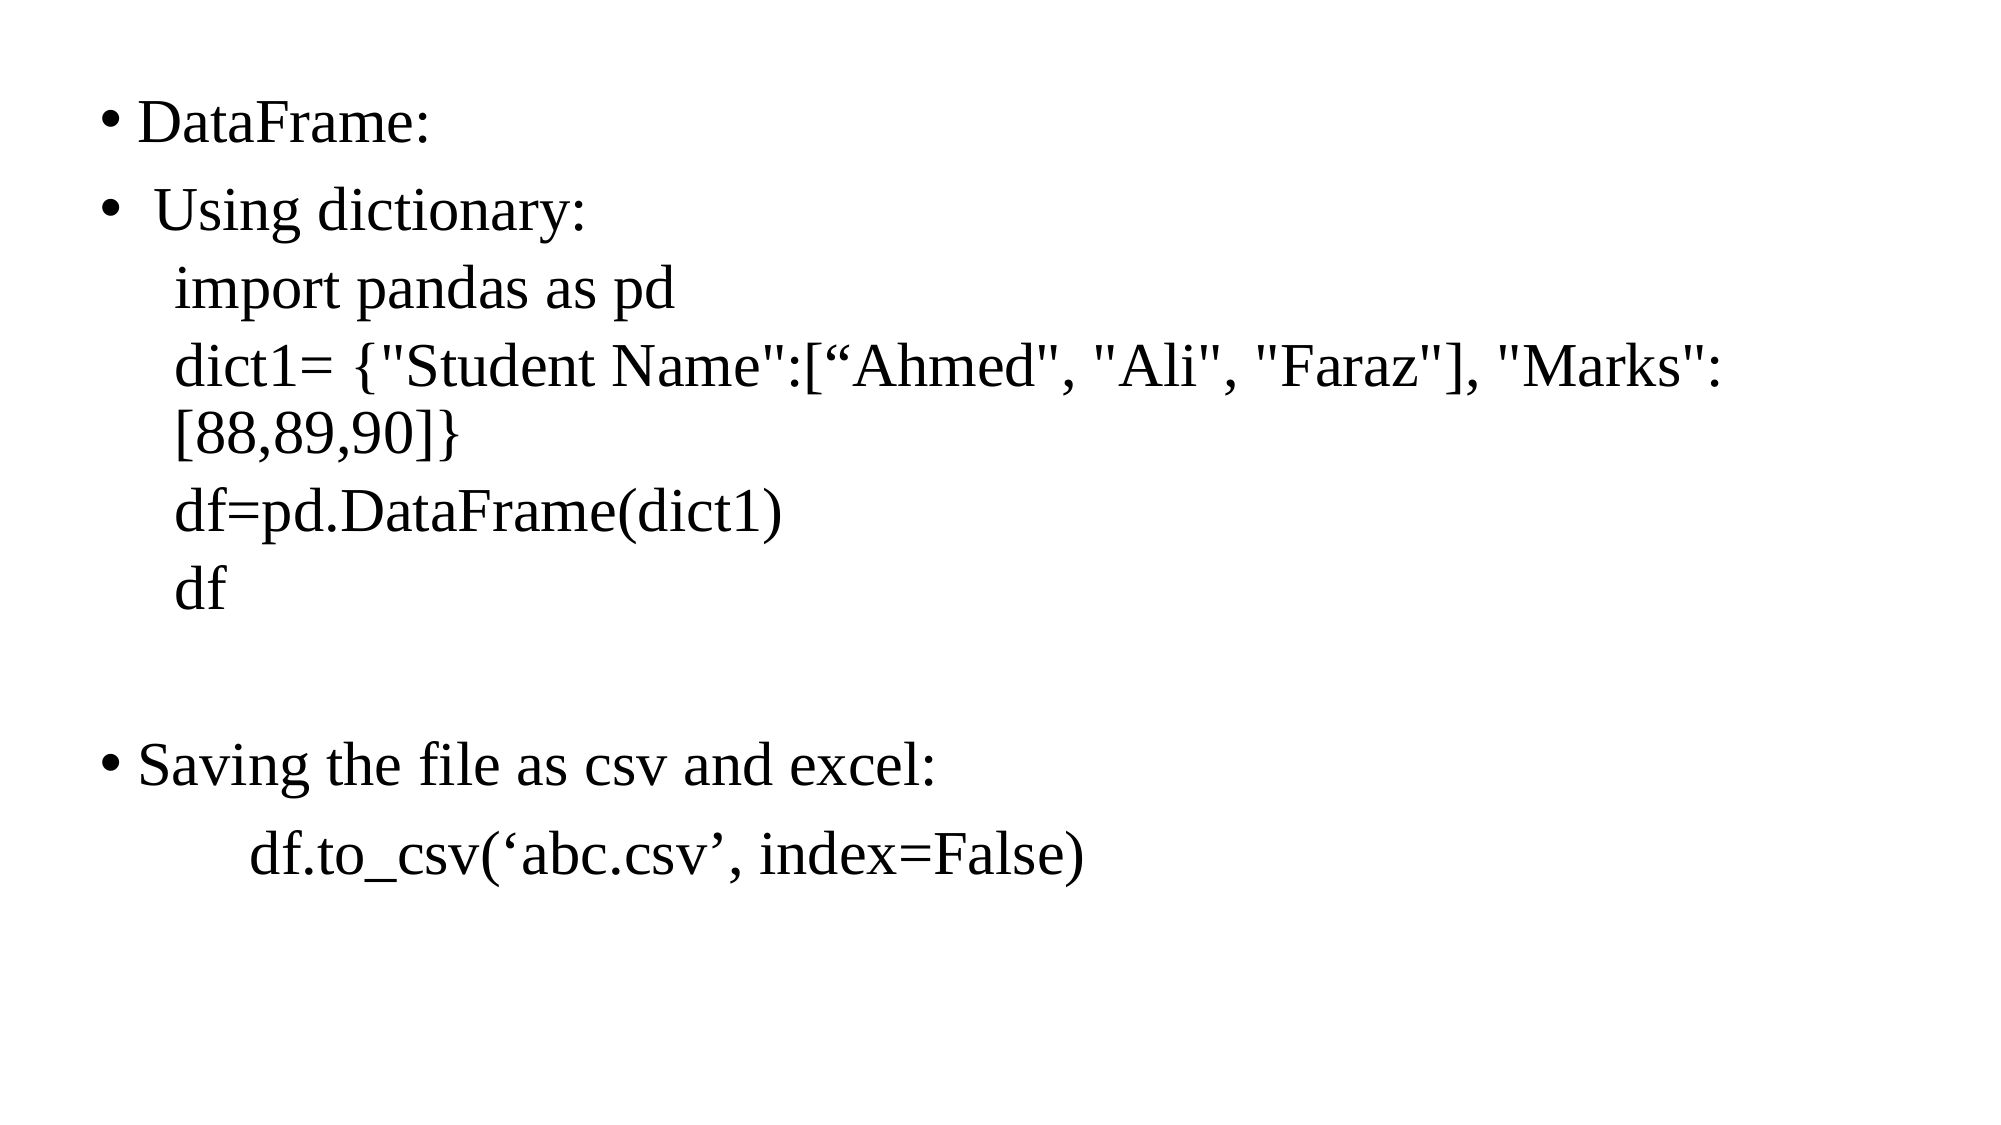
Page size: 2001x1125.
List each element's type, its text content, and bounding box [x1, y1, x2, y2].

list DataFrame: Using dictionary: import pandas as pd dict1= {"Student Name":[“Ahmed", "Ali", "Faraz"], "Marks":[88,89,90]} df=pd.DataFrame(dict1) df Saving the file as csv and excel: df.to_csv(‘abc.csv’, index=False) [84, 80, 1964, 1090]
